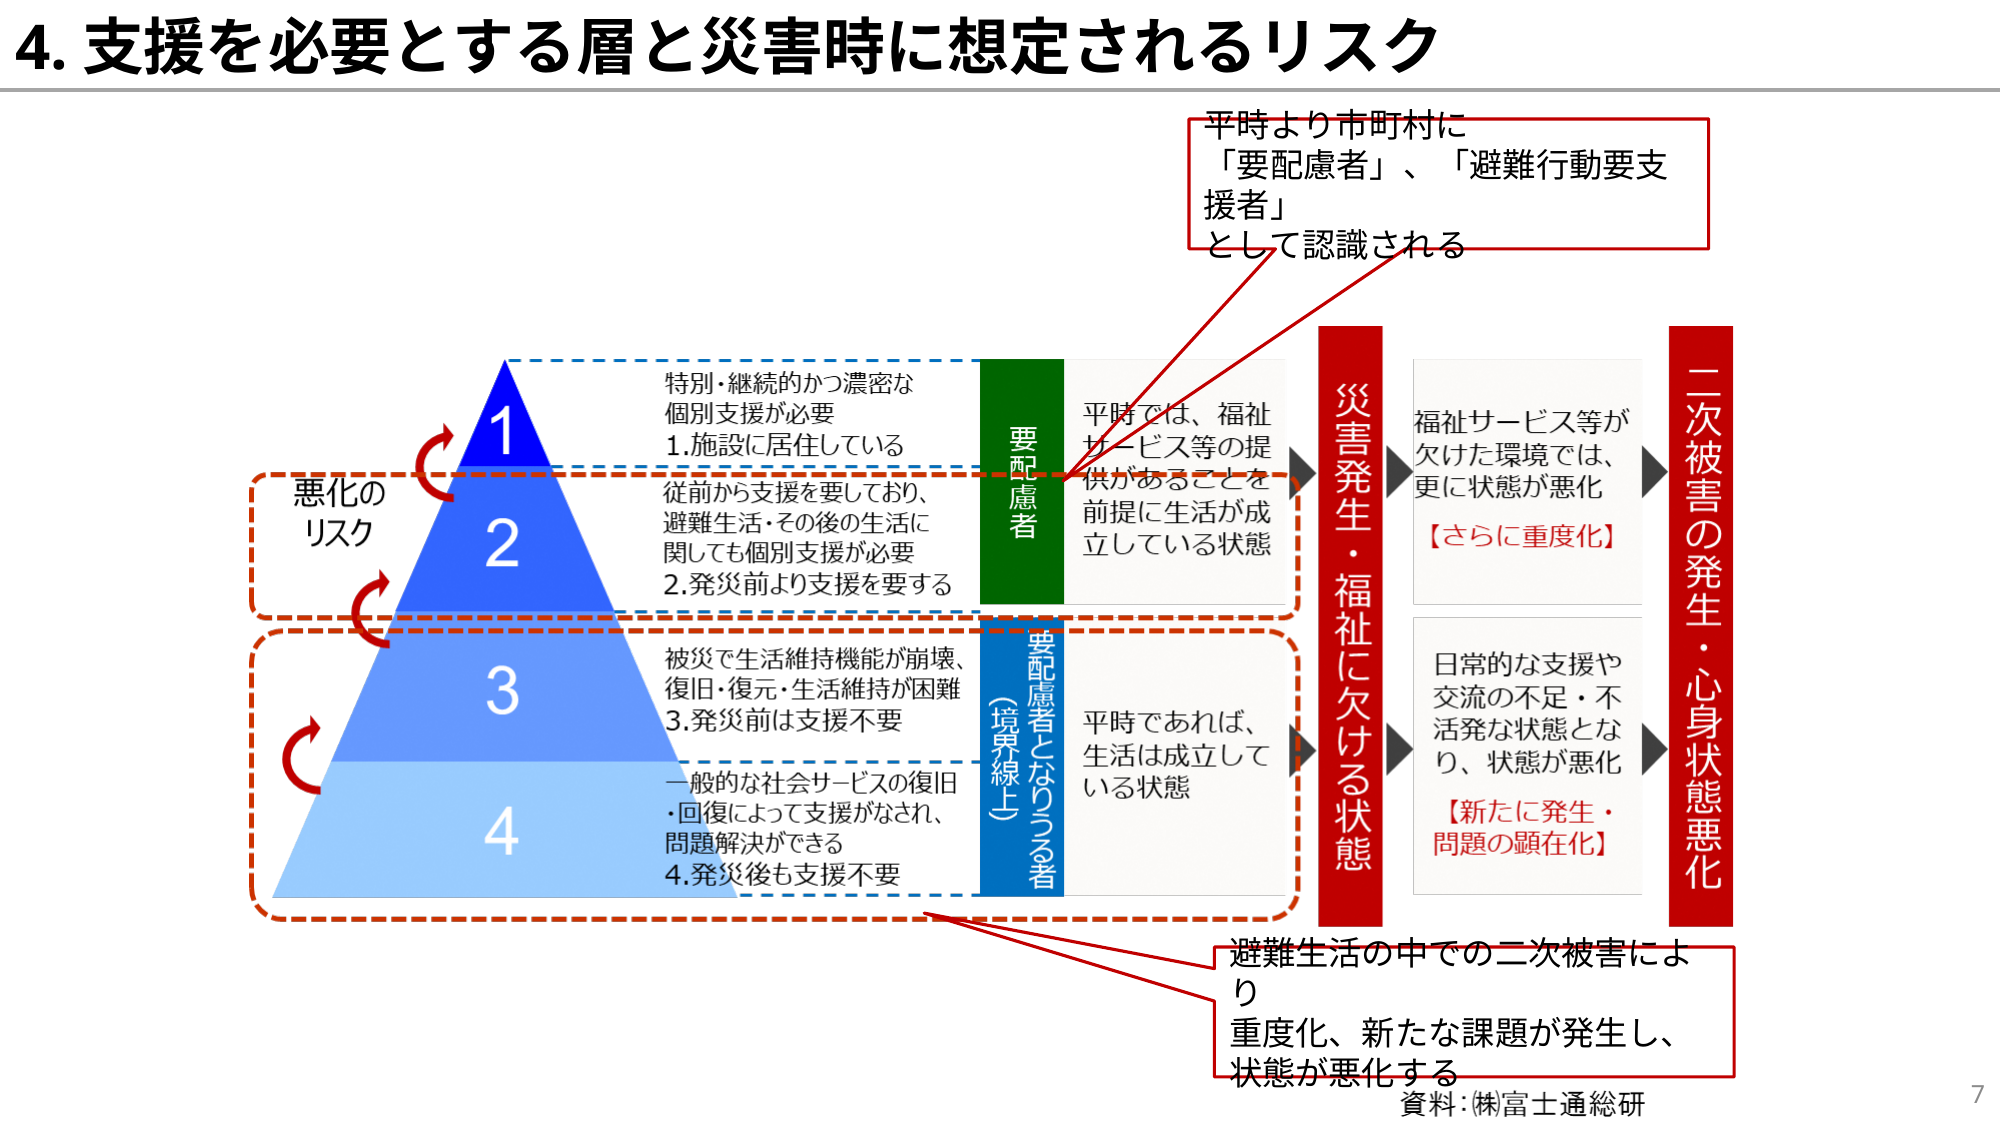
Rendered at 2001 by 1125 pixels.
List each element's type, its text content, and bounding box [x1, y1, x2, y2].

title 4.支援を必要とする層と災害時に想定されるリスク [0, 0, 2000, 90]
slide_number 7 [1740, 1065, 2000, 1125]
picture [249, 326, 1735, 1125]
text_box 平時より市町村に 「要配慮者」、「避難行動要支援者」 として認識される [1188, 118, 1709, 324]
